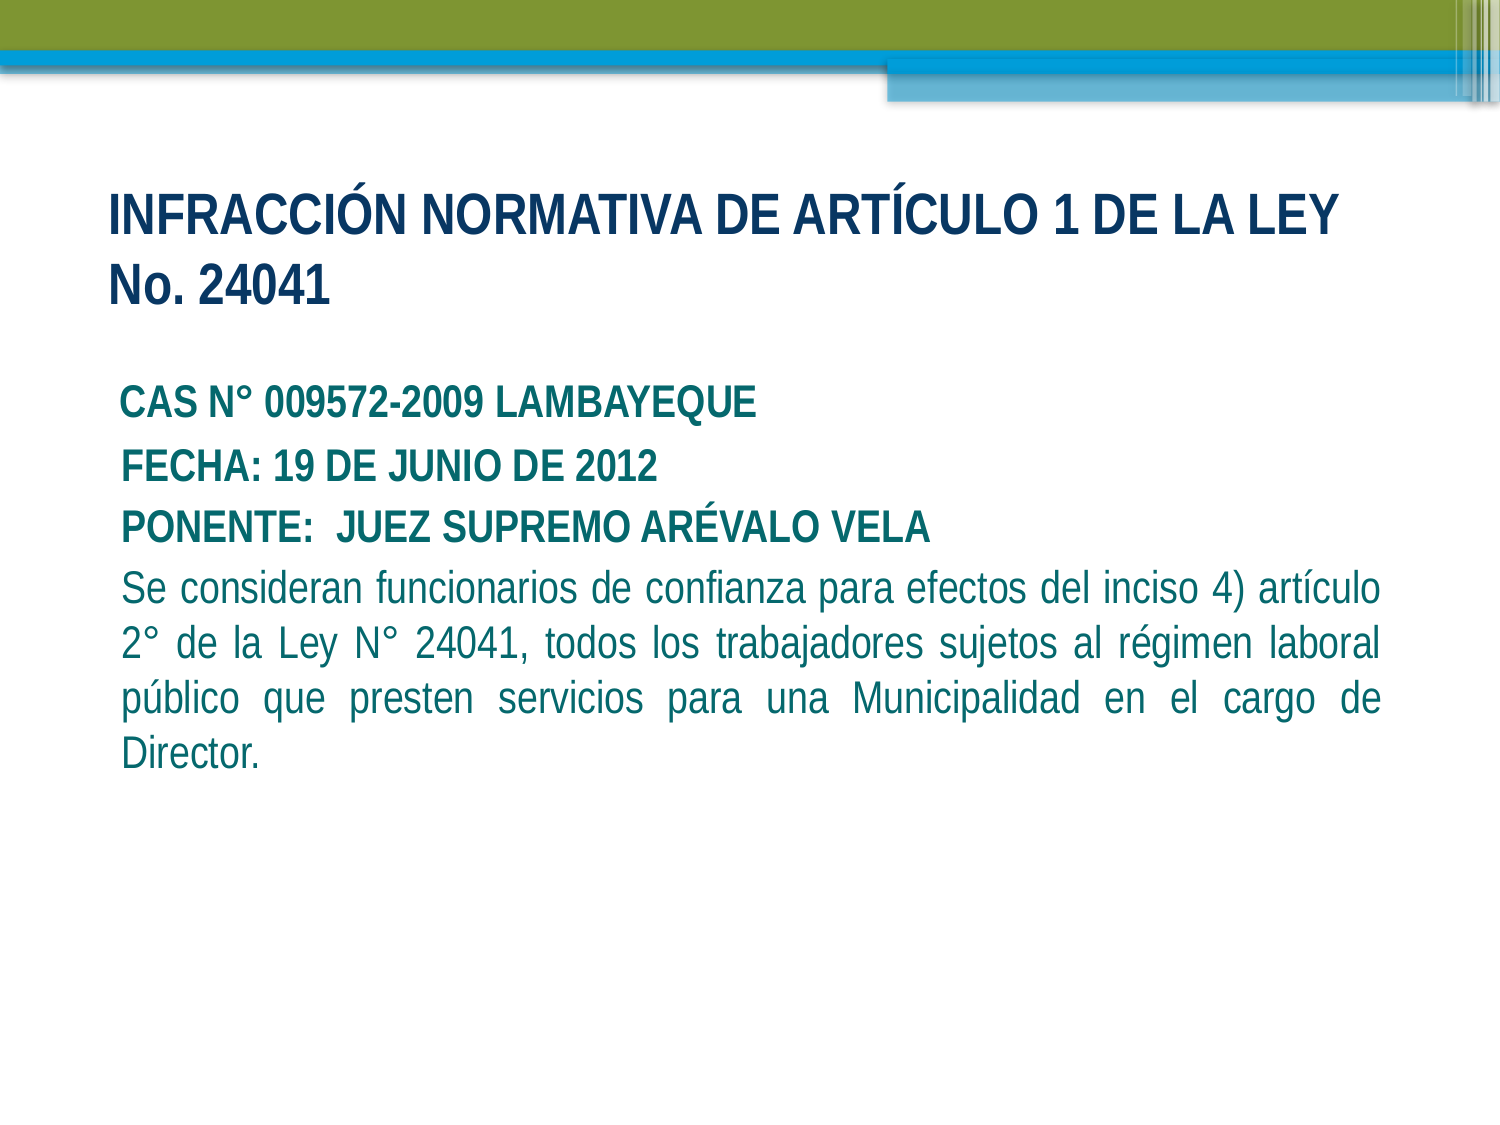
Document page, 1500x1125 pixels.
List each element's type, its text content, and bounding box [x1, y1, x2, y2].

title INFRACCIÓN NORMATIVA DE ARTÍCULO 1 DE LA LEY No. 24041 [93, 152, 1369, 340]
list CAS N° 009572-2009 LAMBAYEQUE FECHA: 19 DE JUNIO DE 2012 PONENTE: JUEZ SUPREMO ARÉVALO VELA Se consideran funcionarios de confianza para efectos del inciso 4) artículo 2° de la Ley N° 24041, todos los trabajadores sujetos al régimen laboral público que presten servicios para una Municipalidad en el cargo de Director. [46, 351, 1397, 1092]
